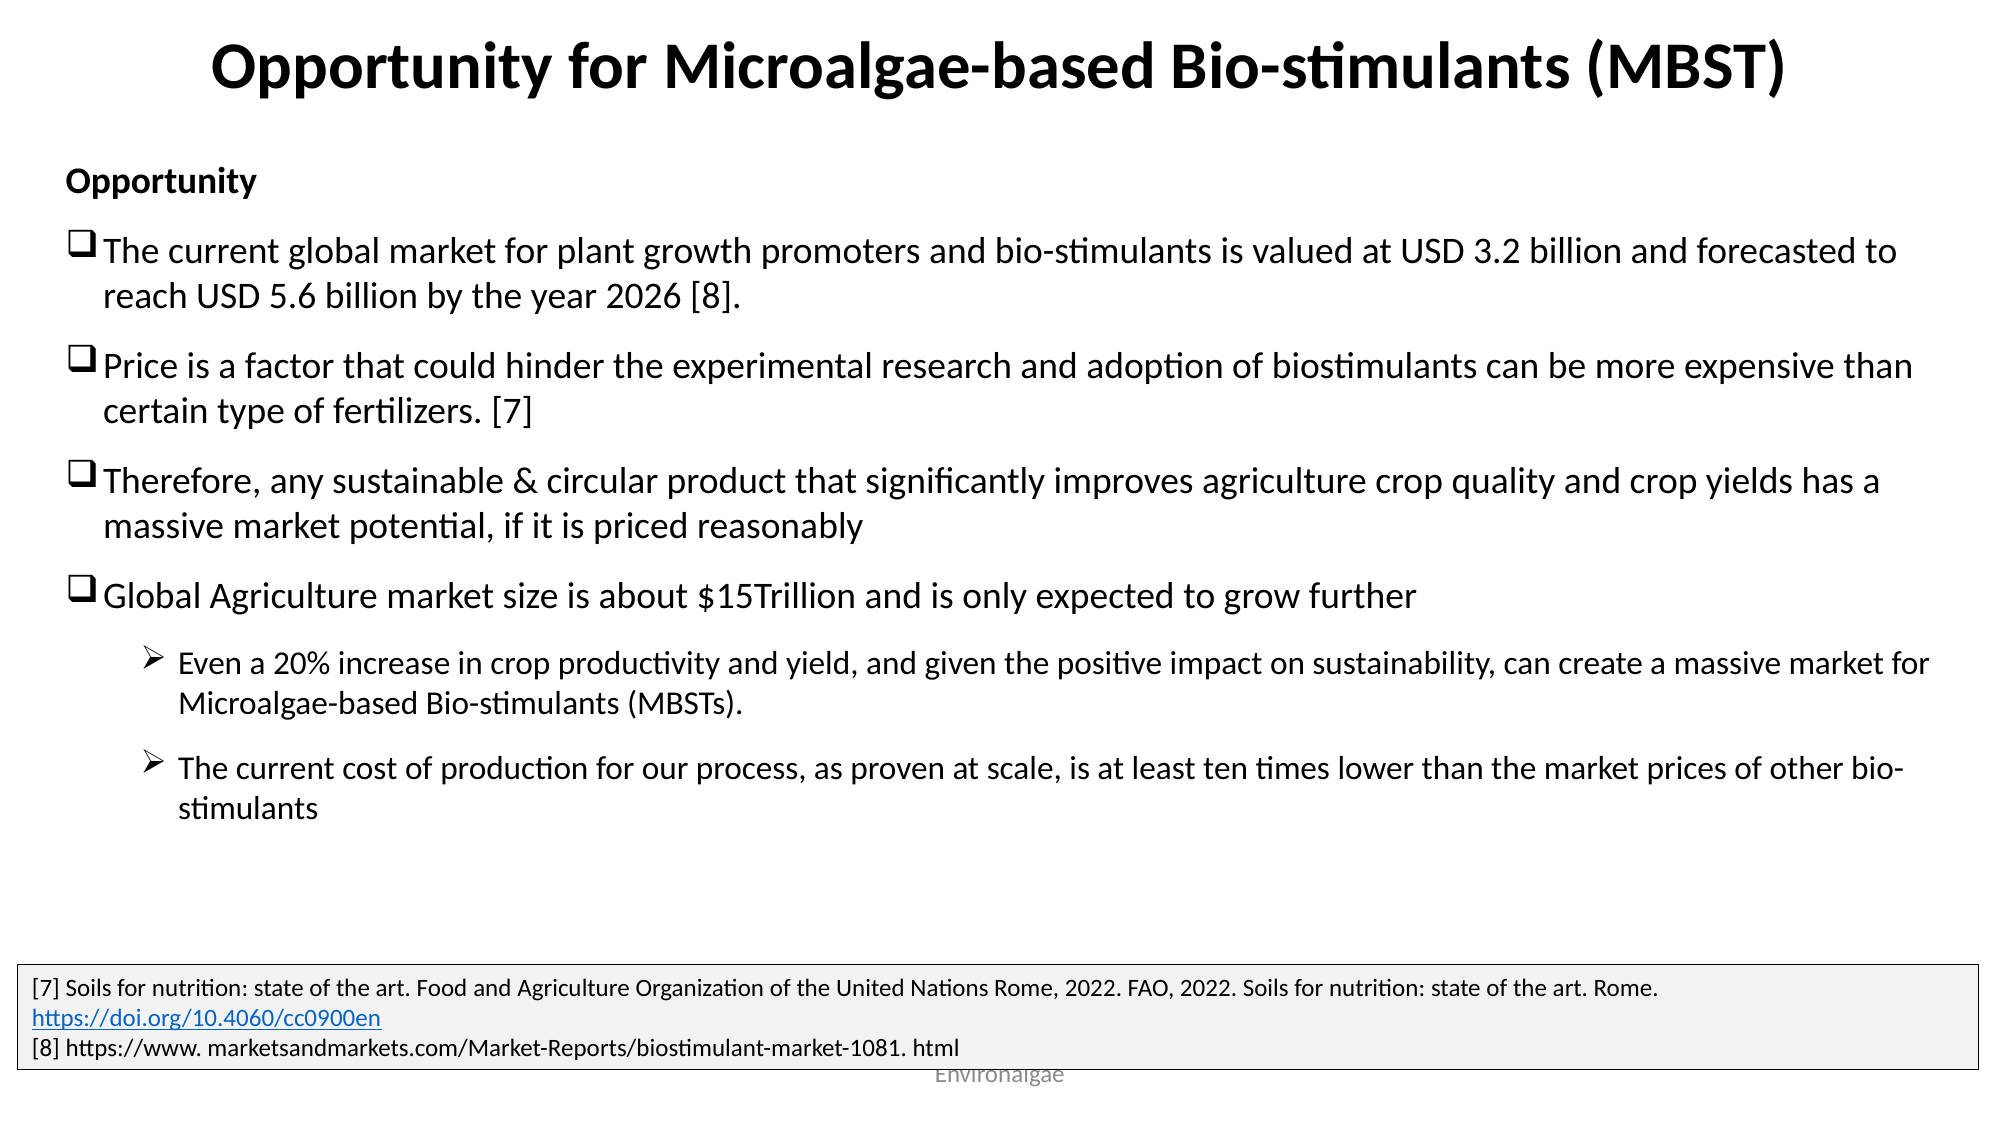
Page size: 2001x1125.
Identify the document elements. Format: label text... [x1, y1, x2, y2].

text_box Opportunity The current global market for plant growth promoters and bio-stimulants is valued at USD 3.2 billion and forecasted to reach USD 5.6 billion by the year 2026 [8]. Price is a factor that could hinder the experimental research and adoption of biostimulants can be more expensive than certain type of fertilizers. [7] Therefore, any sustainable & circular product that significantly improves agriculture crop quality and crop yields has a massive market potential, if it is priced reasonably Global Agriculture market size is about $15Trillion and is only expected to grow further Even a 20% increase in crop productivity and yield, and given the positive impact on sustainability, can create a massive market for Microalgae-based Bio-stimulants (MBSTs). The current cost of production for our process, as proven at scale, is at least ten times lower than the market prices of other bio-stimulants [50, 148, 1954, 933]
text_box [7] Soils for nutrition: state of the art. Food and Agriculture Organization of the United Nations Rome, 2022. FAO, 2022. Soils for nutrition: state of the art. Rome. https://doi.org/10.4060/cc0900en [8] https://www. marketsandmarkets.com/Market-Reports/biostimulant-market-1081. html [17, 964, 1979, 1070]
footer Environalgae [662, 1070, 1338, 1103]
title Opportunity for Microalgae-based Bio-stimulants (MBST) [21, 22, 1979, 111]
